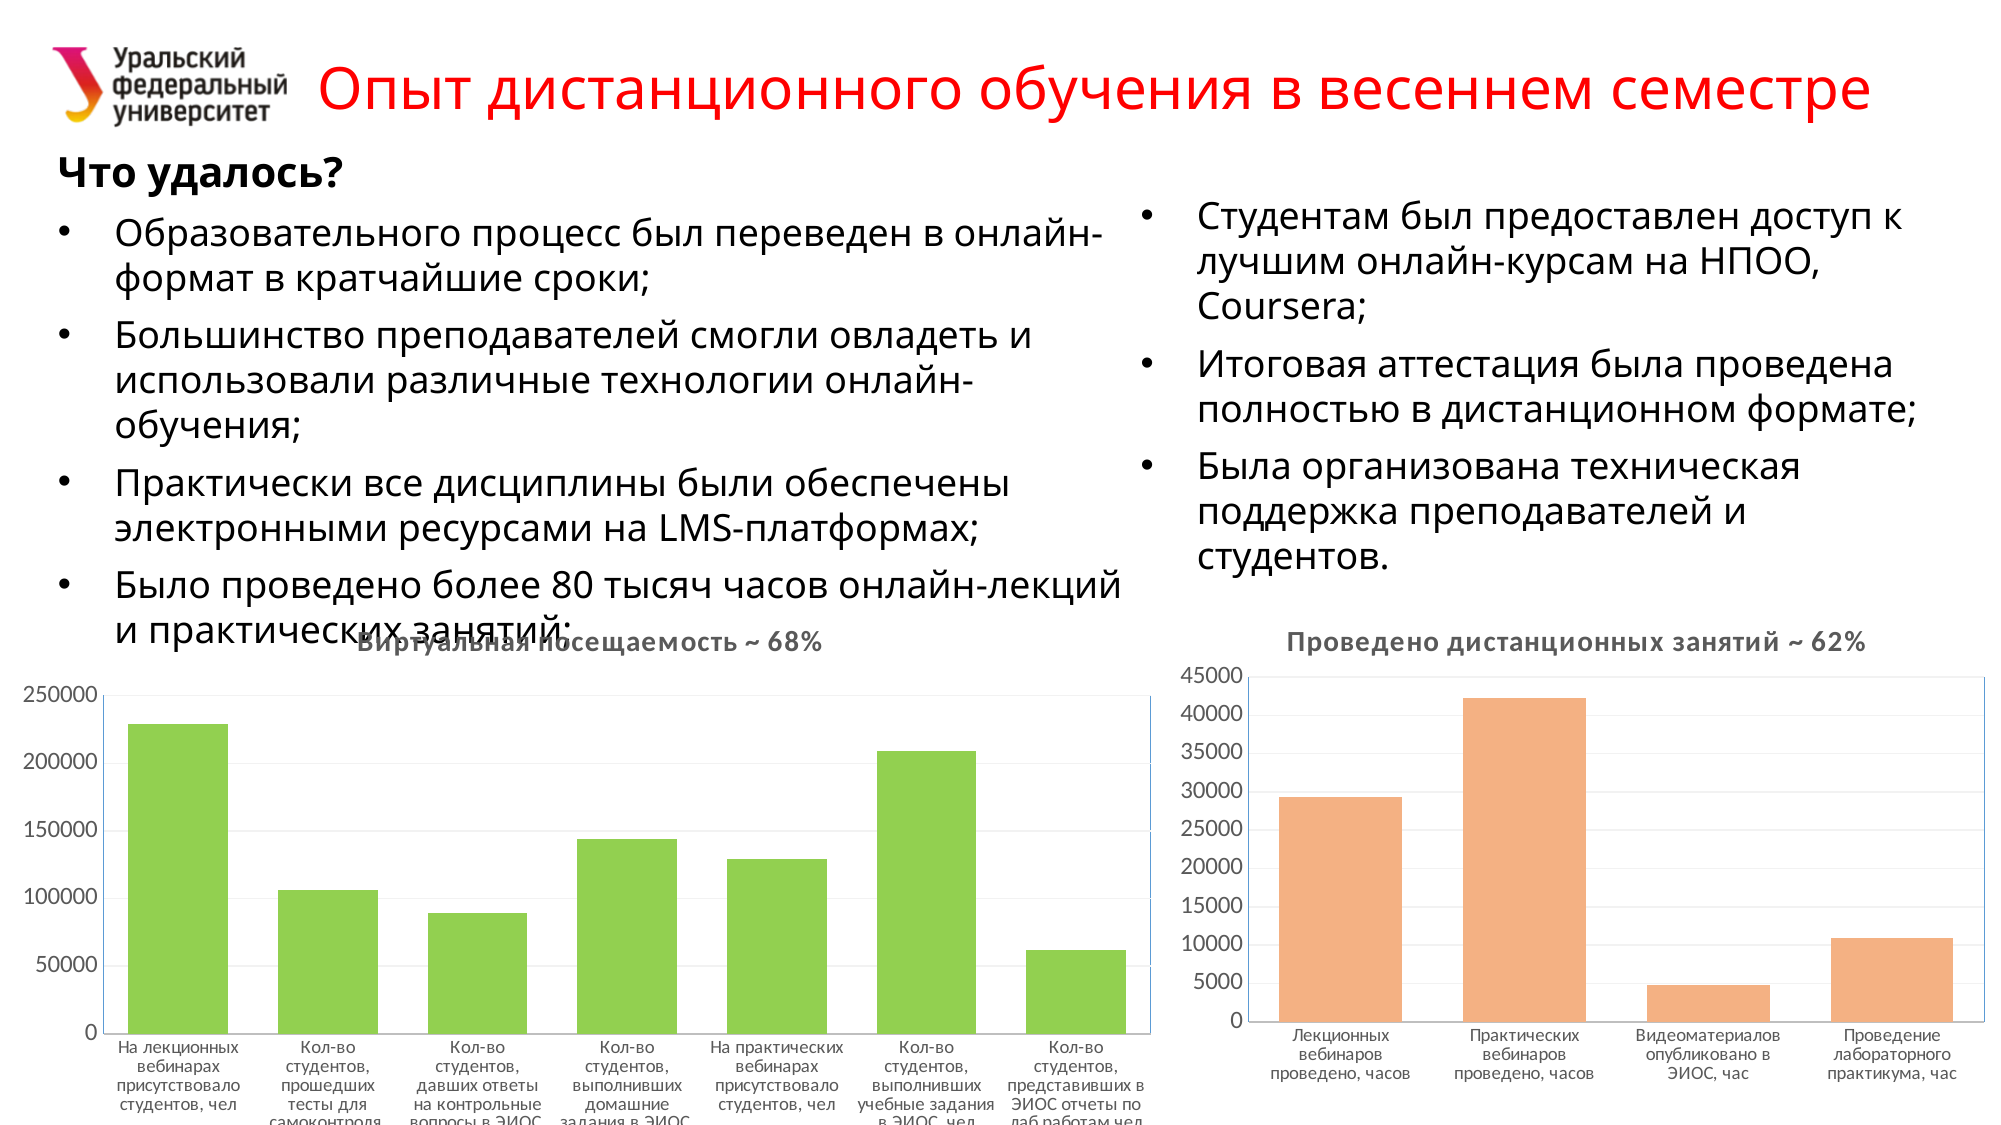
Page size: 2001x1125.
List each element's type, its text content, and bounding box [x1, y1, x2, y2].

picture [31, 40, 304, 133]
chart [0, 597, 2000, 1125]
text_box Опыт дистанционного обучения в весеннем семестре [304, 43, 1949, 129]
text_box Что удалось? Образовательного процесс был переведен в онлайн-формат в кратчайшие сроки; Большинство преподавателей смогли овладеть и использовали различные технологии онлайн-обучения; Практически все дисциплины были обеспечены электронными ресурсами на LMS-платформах; Было проведено более 80 тысяч часов онлайн-лекций и практических занятий; [43, 138, 1149, 605]
text_box Студентам был предоставлен доступ к лучшим онлайн-курсам на НПОО, Coursera; Итоговая аттестация была проведена полностью в дистанционном формате; Была организована техническая поддержка преподавателей и студентов. [1125, 184, 1949, 585]
